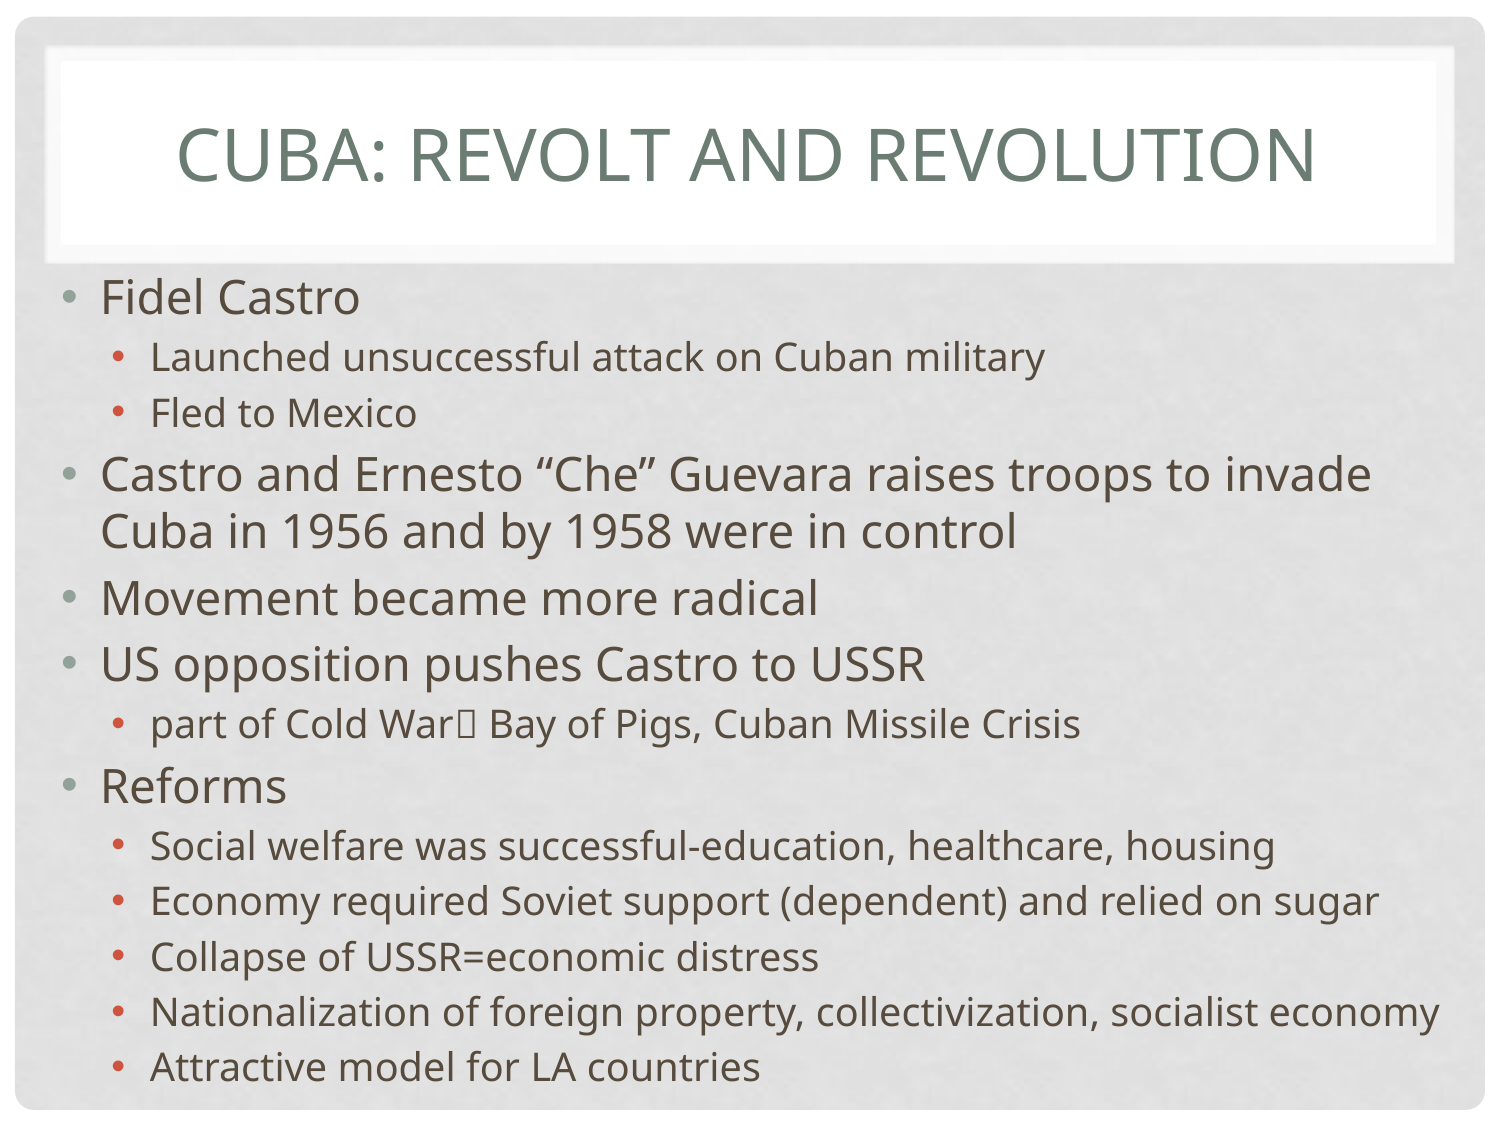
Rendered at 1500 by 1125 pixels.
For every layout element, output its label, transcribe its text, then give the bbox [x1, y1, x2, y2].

title Cuba: Revolt and Revolution [69, 66, 1425, 238]
list Fidel Castro Launched unsuccessful attack on Cuban military Fled to Mexico Castro and Ernesto “Che” Guevara raises troops to invade Cuba in 1956 and by 1958 were in control Movement became more radical US opposition pushes Castro to USSR part of Cold War Bay of Pigs, Cuban Missile Crisis Reforms Social welfare was successful-education, healthcare, housing Economy required Soviet support (dependent) and relied on sugar Collapse of USSR=economic distress Nationalization of foreign property, collectivization, socialist economy Attractive model for LA countries [26, 259, 1471, 1103]
